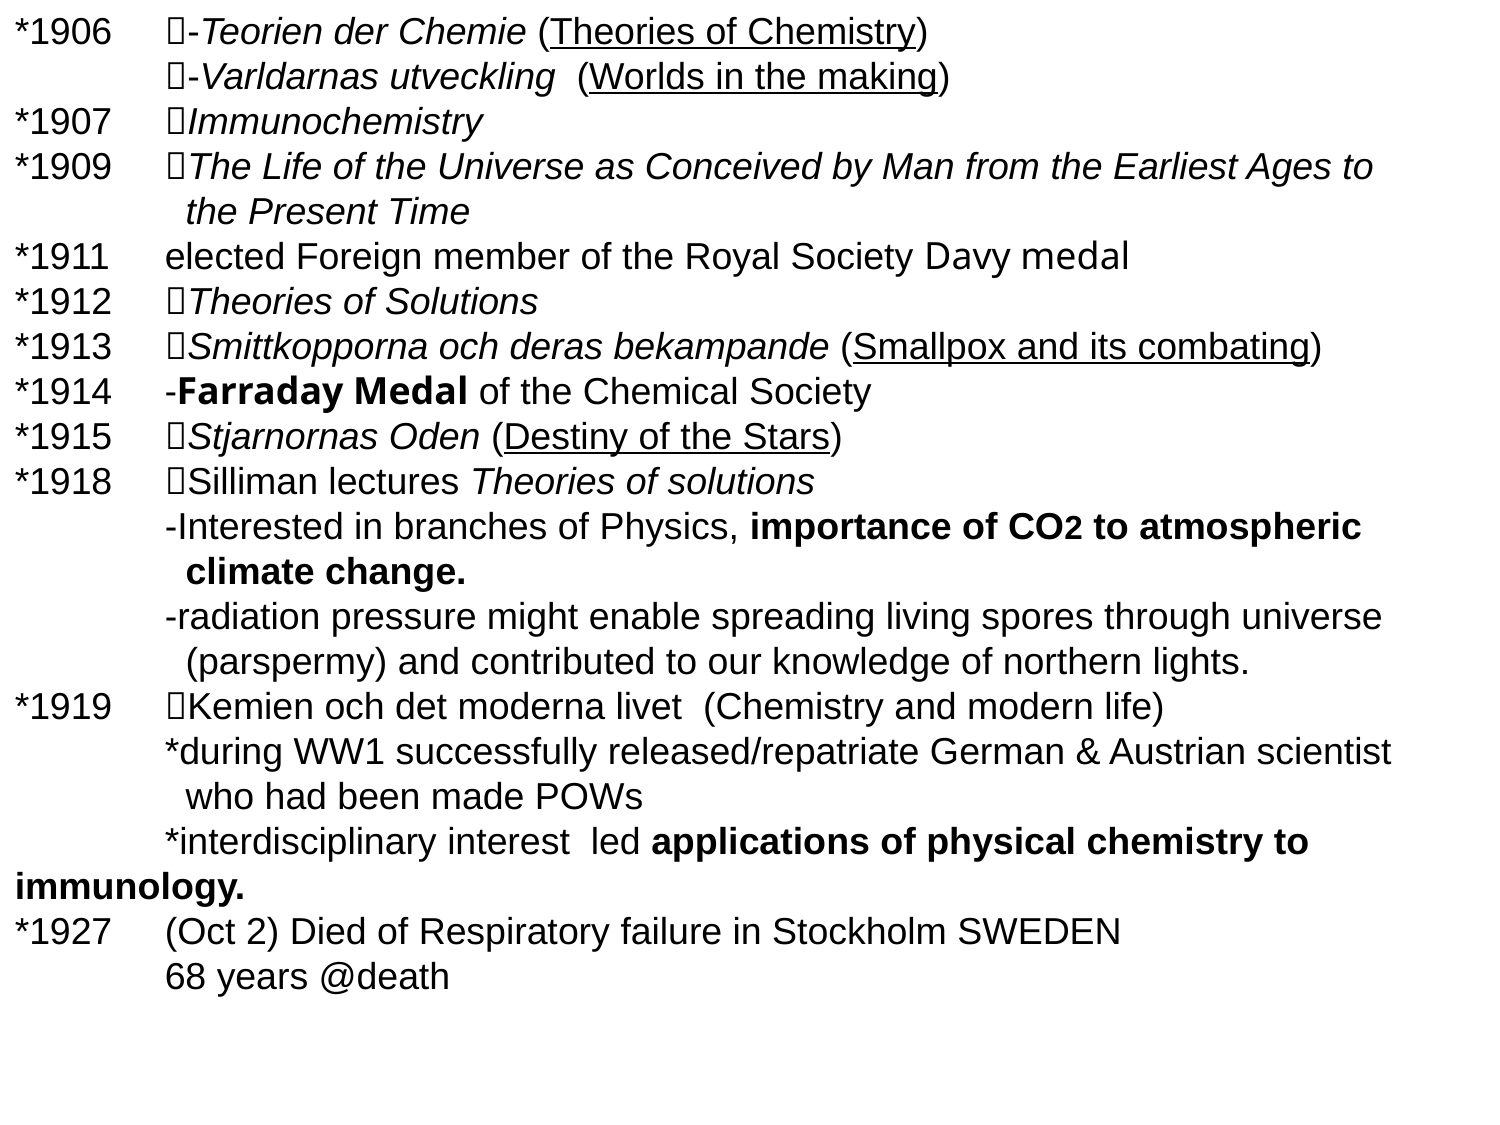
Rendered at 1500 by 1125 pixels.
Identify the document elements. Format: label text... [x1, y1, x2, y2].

text_box *1906 -Teorien der Chemie (Theories of Chemistry) -Varldarnas utveckling (Worlds in the making) *1907 Immunochemistry *1909 The Life of the Universe as Conceived by Man from the Earliest Ages to the Present Time *1911 elected Foreign member of the Royal Society Davy medal *1912 Theories of Solutions *1913 Smittkopporna och deras bekampande (Smallpox and its combating) *1914 -Farraday Medal of the Chemical Society *1915 Stjarnornas Oden (Destiny of the Stars) *1918 Silliman lectures Theories of solutions -Interested in branches of Physics, importance of CO2 to atmospheric climate change. -radiation pressure might enable spreading living spores through universe (parspermy) and contributed to our knowledge of northern lights. *1919 Kemien och det moderna livet (Chemistry and modern life) *during WW1 successfully released/repatriate German & Austrian scientist who had been made POWs *interdisciplinary interest led applications of physical chemistry to immunology. *1927 (Oct 2) Died of Respiratory failure in Stockholm SWEDEN 68 years @death [0, 0, 1425, 1125]
